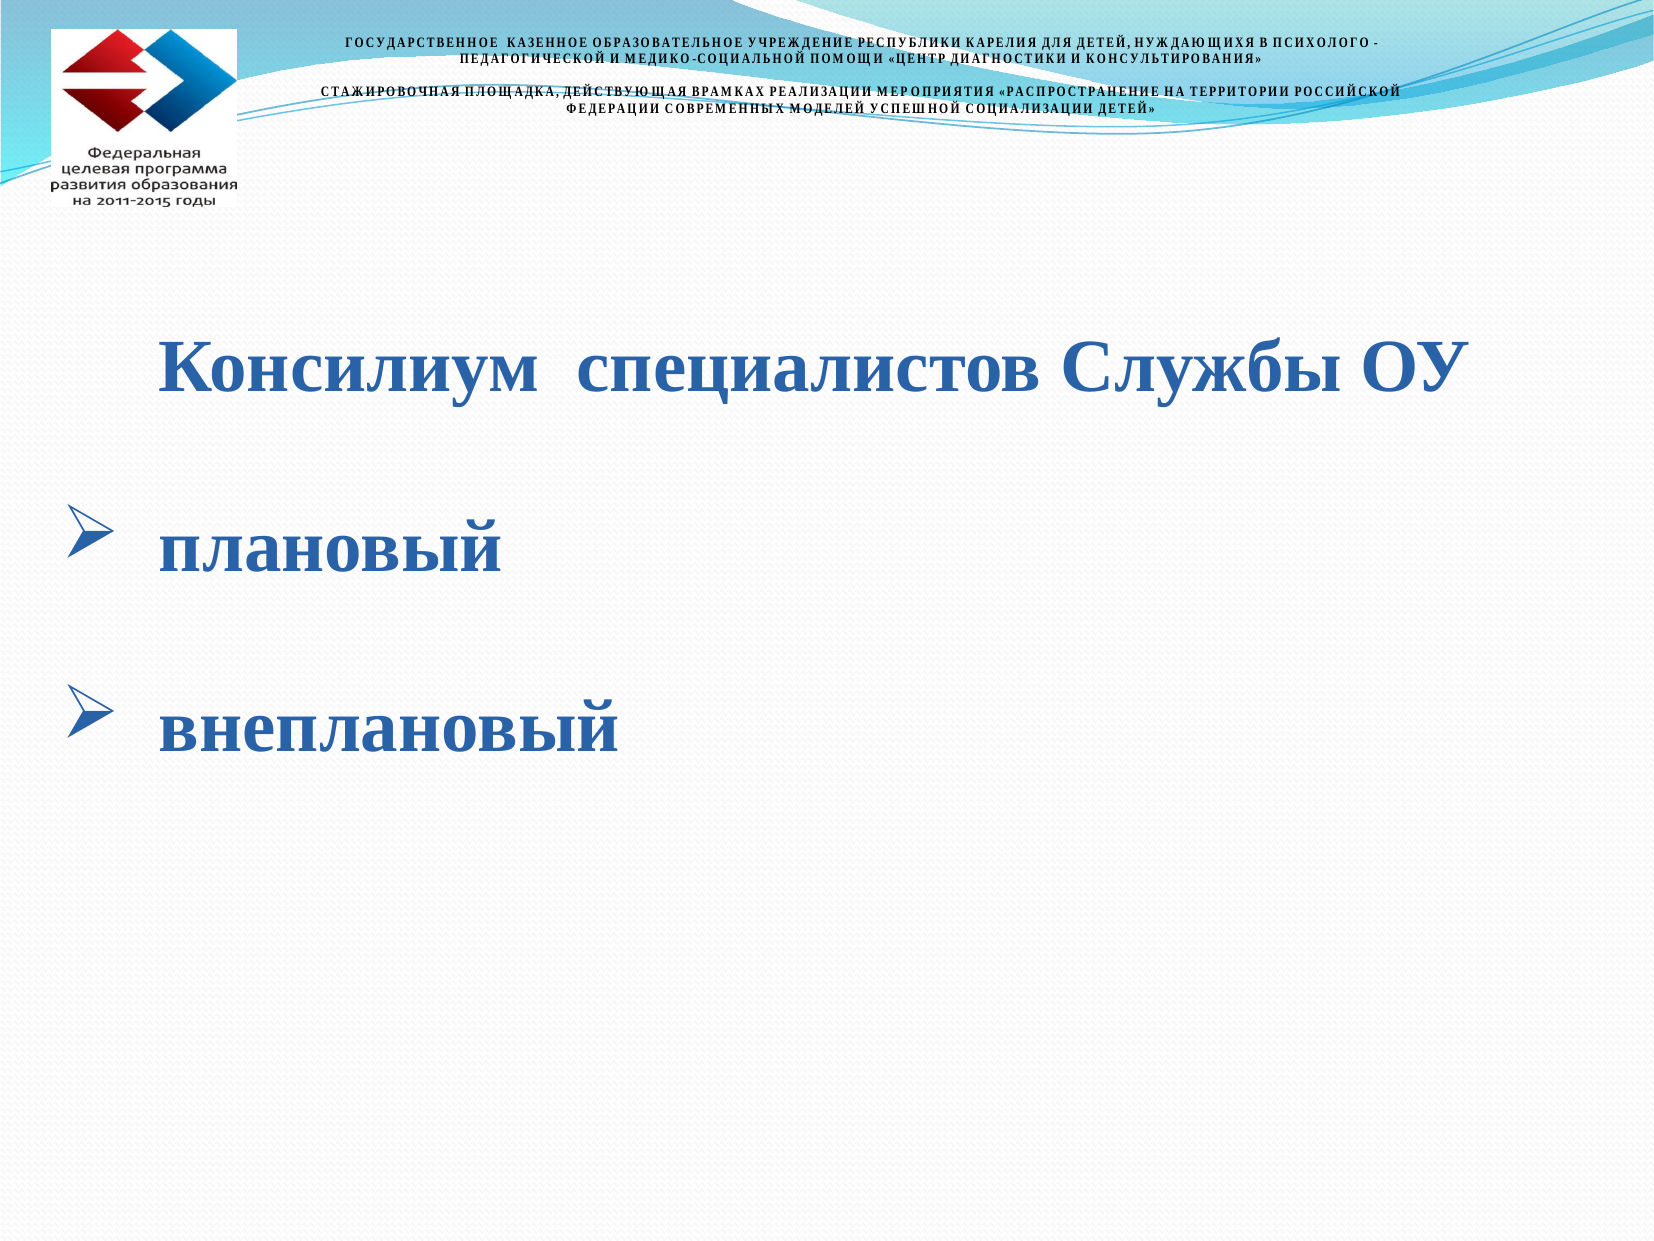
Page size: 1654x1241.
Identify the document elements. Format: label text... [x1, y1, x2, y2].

picture [0, 0, 1654, 1241]
text_box Консилиум специалистов Службы ОУ плановый внеплановый [47, 308, 1583, 774]
